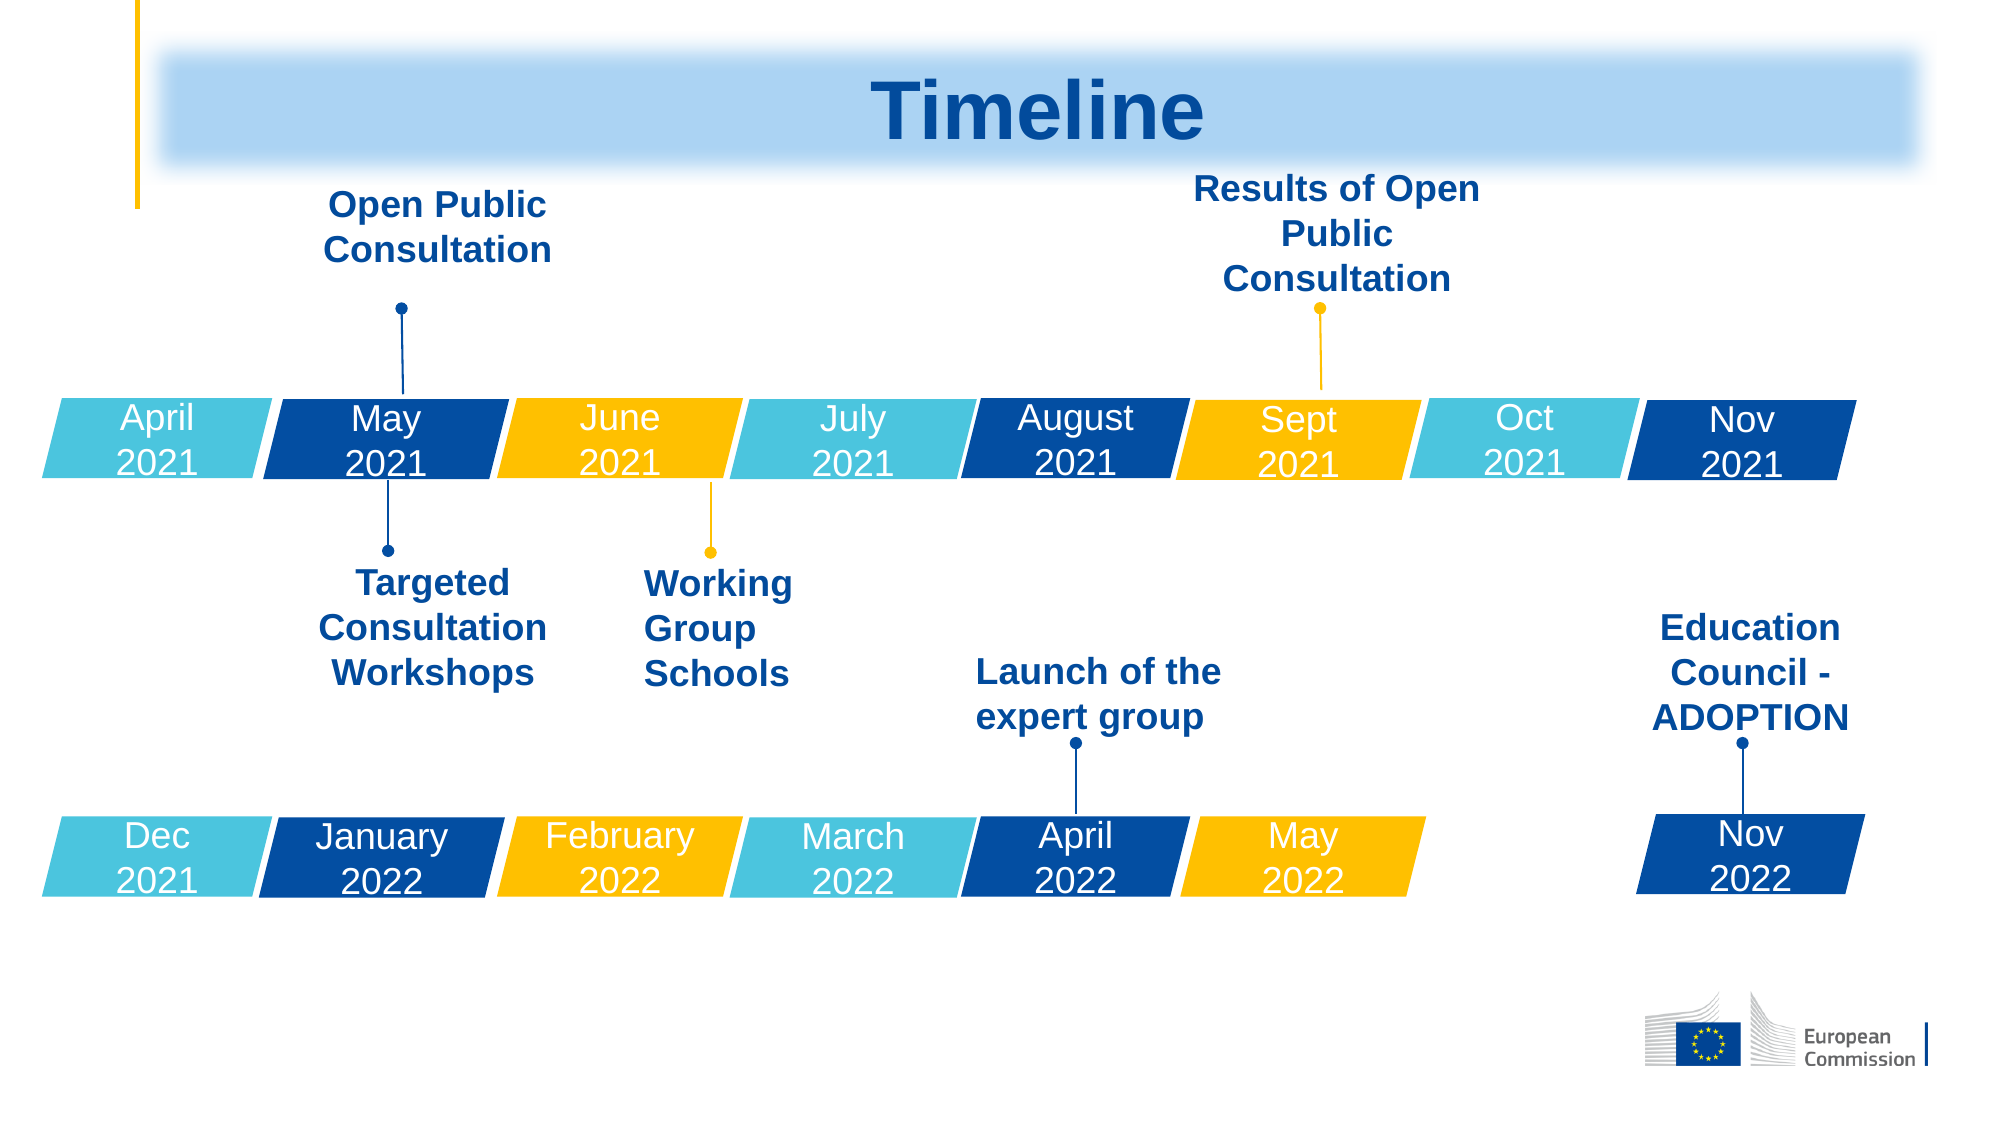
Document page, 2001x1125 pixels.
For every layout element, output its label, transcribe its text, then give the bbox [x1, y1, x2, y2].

text_box Results of Open Public Consultation [1162, 157, 1512, 307]
text_box March 2022 [728, 816, 979, 899]
text_box February 2022 [495, 815, 745, 898]
text_box January 2022 [257, 816, 507, 899]
text_box Open Public Consultation [263, 173, 613, 278]
text_box July 2021 [728, 398, 979, 481]
text_box June 2021 [495, 396, 745, 480]
text_box Nov 2021 [1626, 399, 1859, 482]
text_box April 2022 [959, 815, 1192, 898]
text_box May 2021 [261, 398, 511, 481]
text_box Working Group Schools [629, 551, 830, 701]
text_box Timeline [178, 71, 1903, 150]
text_box May 2022 [1178, 815, 1428, 898]
text_box Sept 2021 [1174, 398, 1424, 482]
text_box Targeted Consultation Workshops [268, 550, 598, 701]
text_box April 2021 [40, 396, 274, 480]
picture [1645, 991, 1928, 1066]
text_box Dec 2021 [40, 815, 274, 898]
text_box Nov 2022 [1634, 812, 1867, 896]
text_box Launch of the expert group [960, 639, 1255, 745]
text_box August 2021 [959, 396, 1192, 480]
text_box Education Council - ADOPTION [1603, 595, 1898, 745]
text_box Oct 2021 [1408, 397, 1642, 480]
